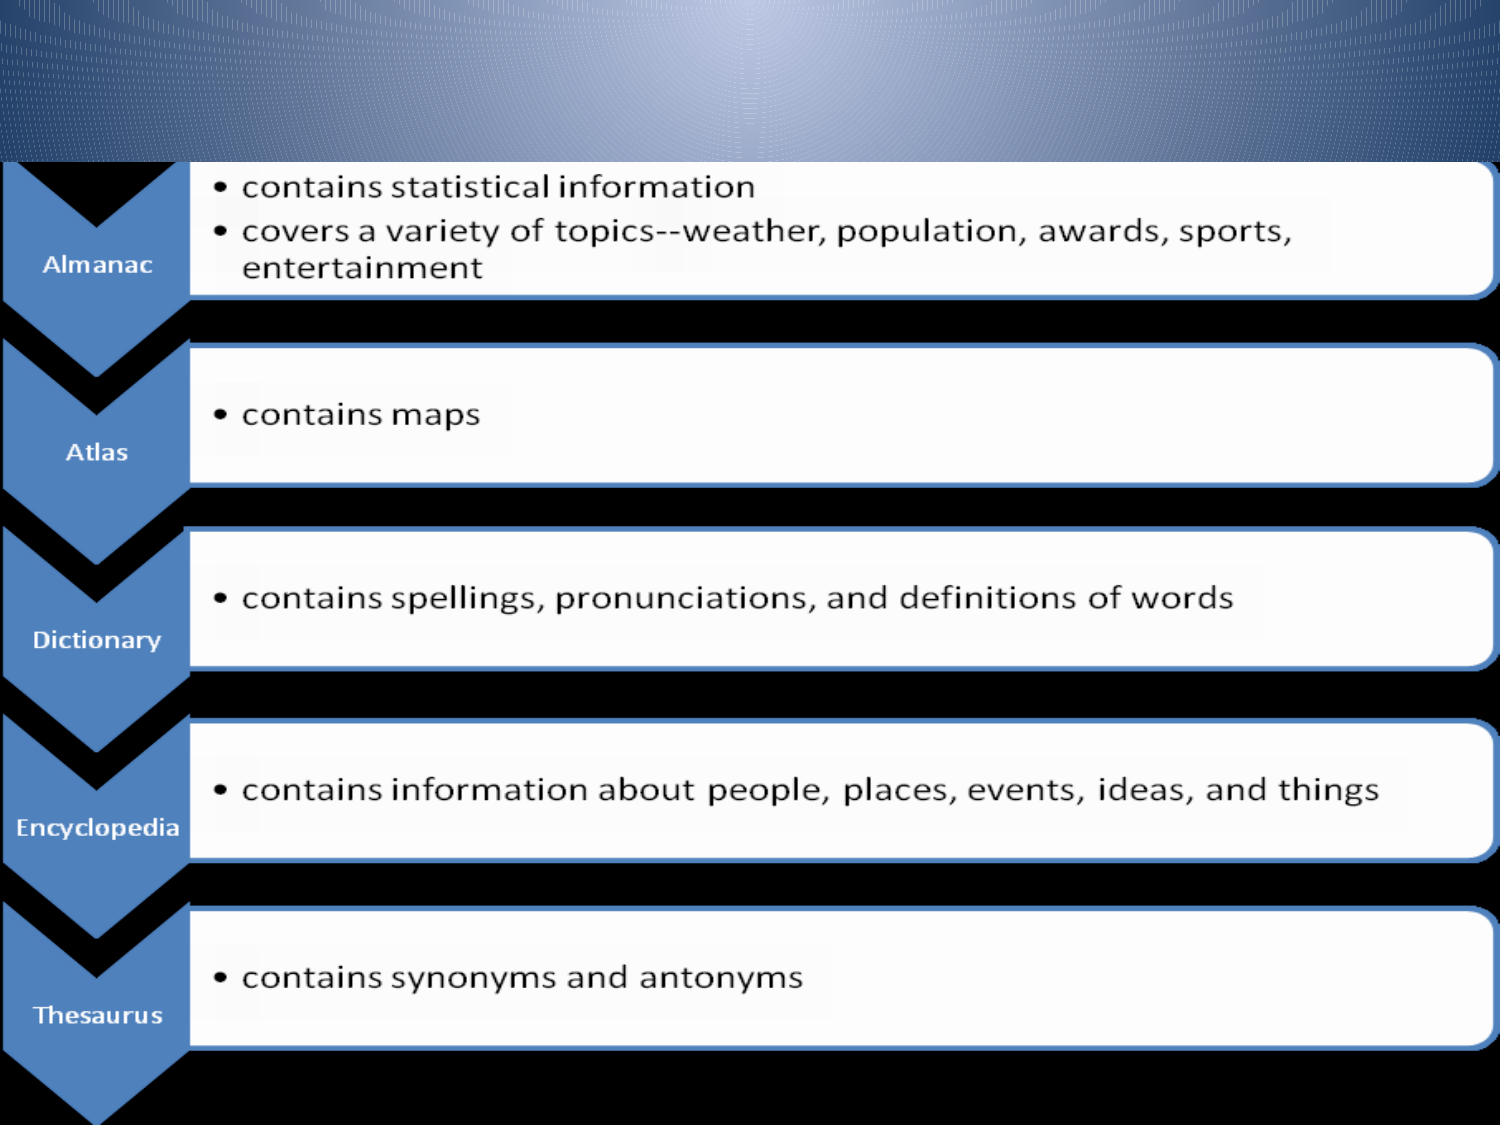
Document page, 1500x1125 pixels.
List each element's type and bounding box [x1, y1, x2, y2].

picture [0, 162, 1500, 1125]
